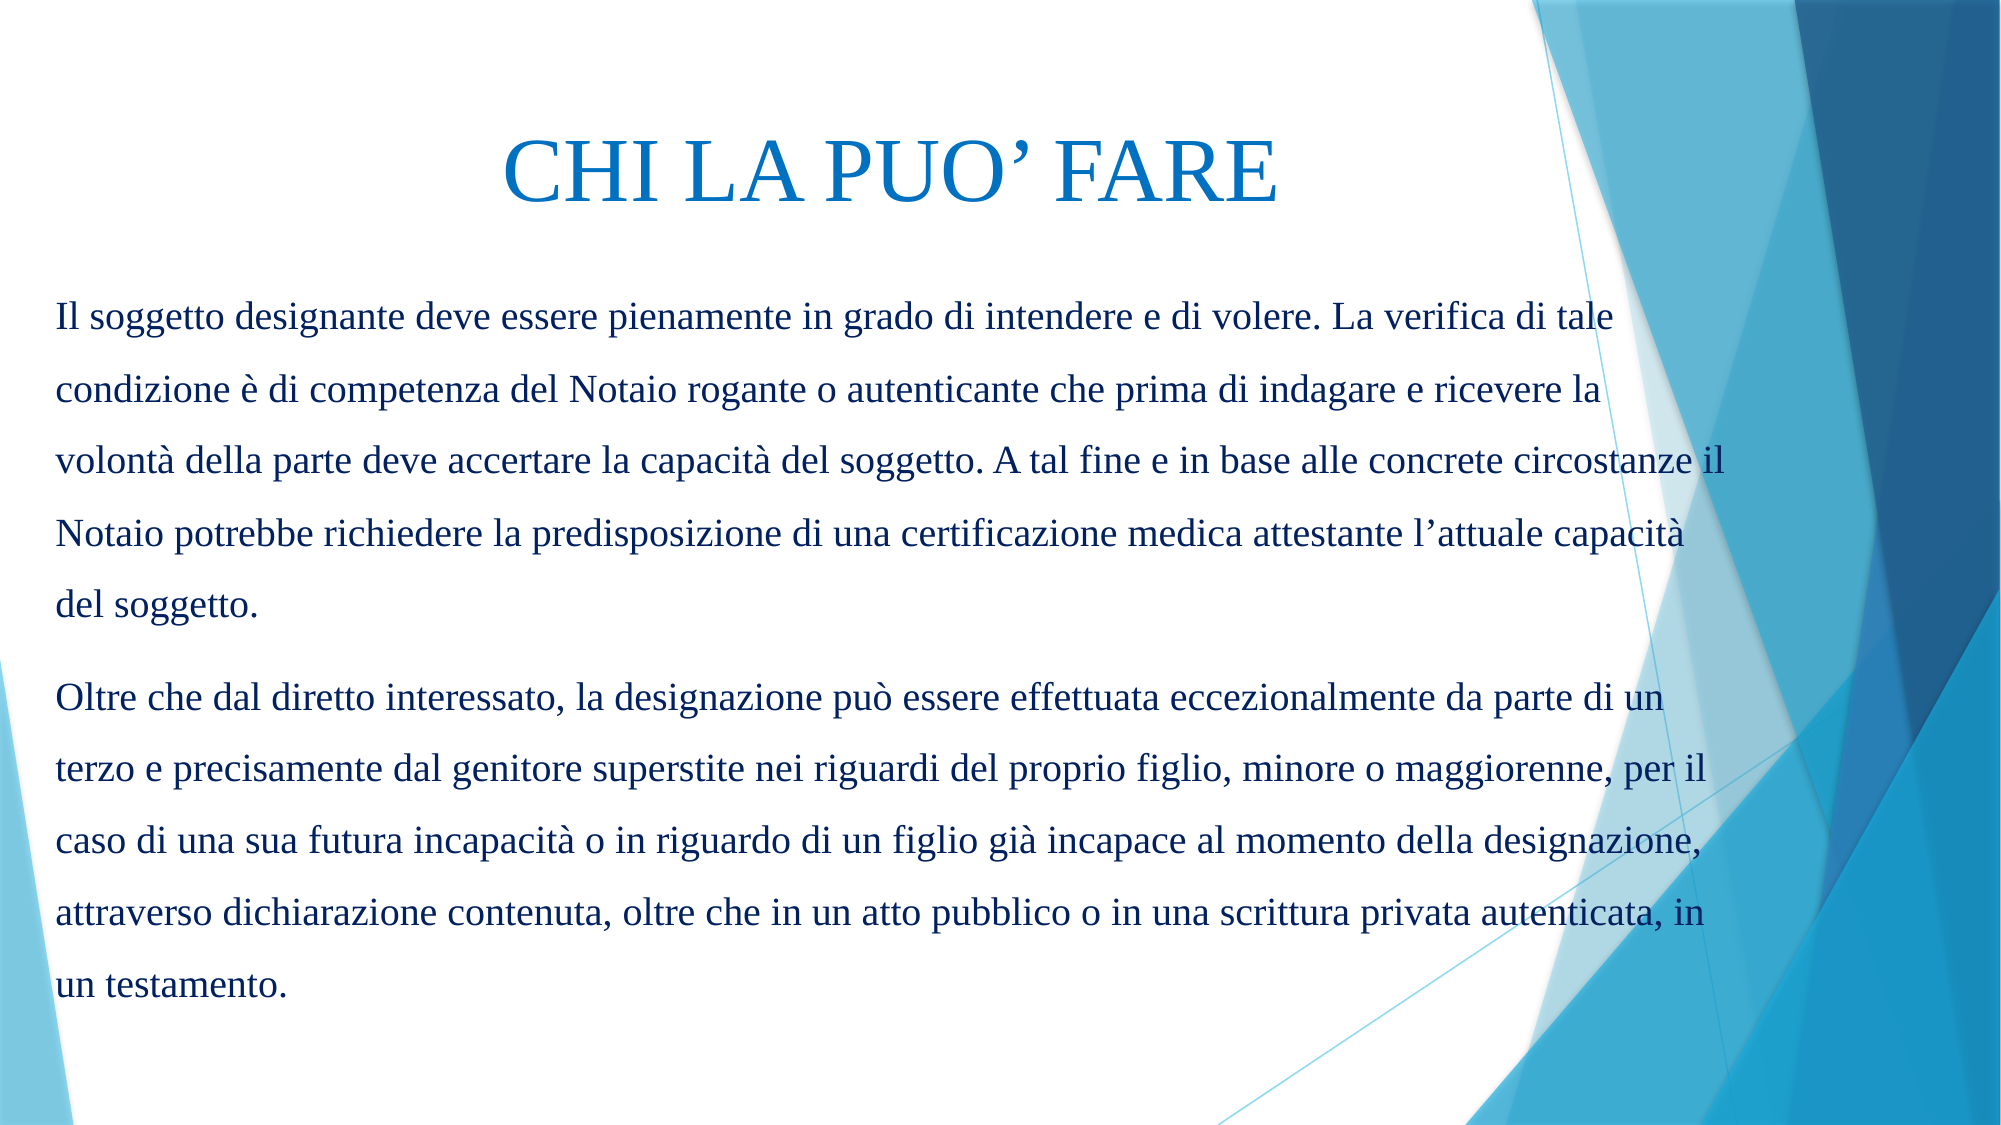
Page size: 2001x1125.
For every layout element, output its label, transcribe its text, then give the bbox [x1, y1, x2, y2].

title CHI LA PUO’ FARE [161, 102, 1624, 258]
list Il soggetto designante deve essere pienamente in grado di intendere e di volere. La verifica di tale condizione è di competenza del Notaio rogante o autenticante che prima di indagare e ricevere la volontà della parte deve accertare la capacità del soggetto. A tal fine e in base alle concrete circostanze il Notaio potrebbe richiedere la predisposizione di una certificazione medica attestante l’attuale capacità del soggetto. Oltre che dal diretto interessato, la designazione può essere effettuata eccezionalmente da parte di un terzo e precisamente dal genitore superstite nei riguardi del proprio figlio, minore o maggiorenne, per il caso di una sua futura incapacità o in riguardo di un figlio già incapace al momento della designazione, attraverso dichiarazione contenuta, oltre che in un atto pubblico o in una scrittura privata autenticata, in un testamento. [40, 258, 1745, 1020]
